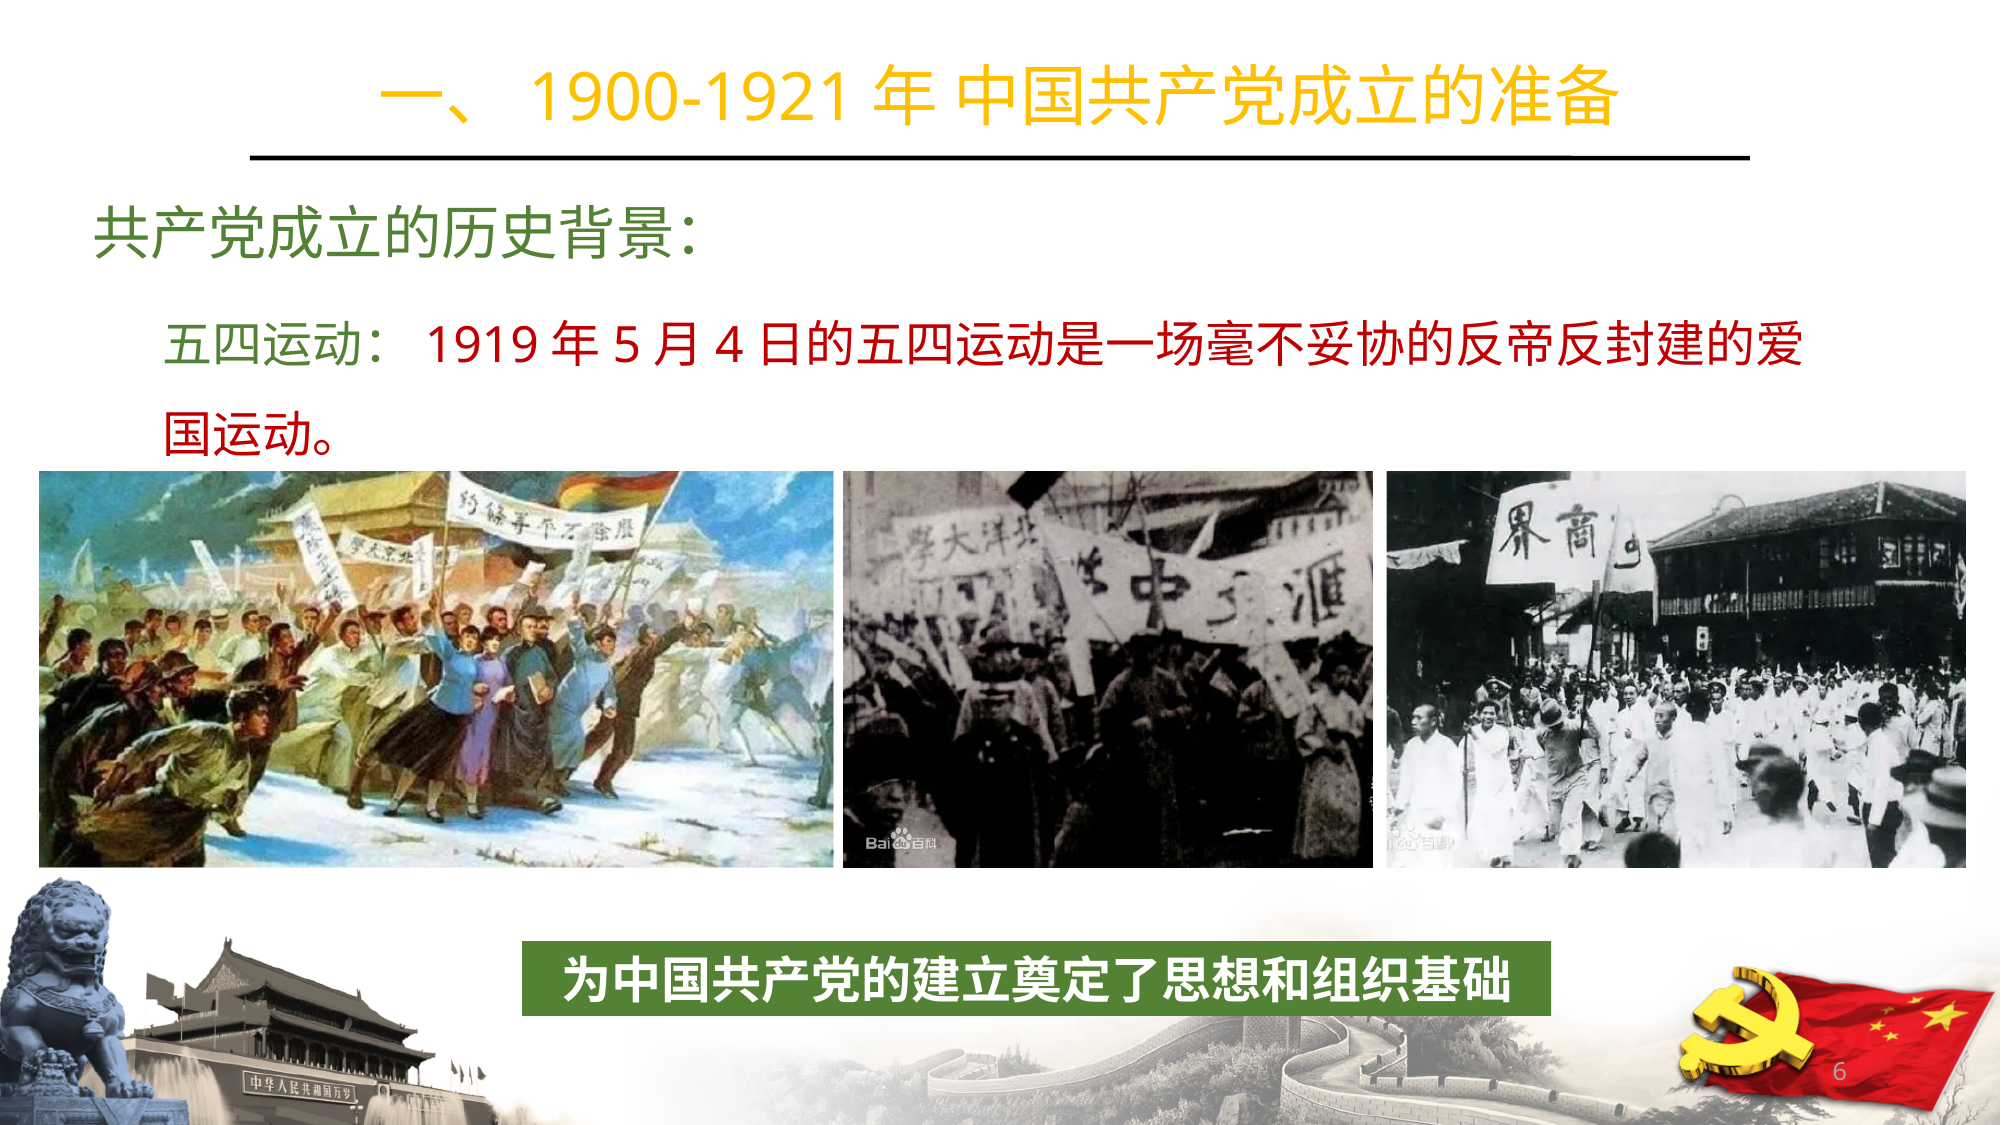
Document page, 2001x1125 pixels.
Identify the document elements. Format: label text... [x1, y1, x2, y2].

text_box 共产党成立的历史背景： [77, 189, 925, 274]
slide_number 6 [1412, 1042, 1863, 1103]
text_box 为中国共产党的建立奠定了思想和组织基础 [522, 941, 1552, 1016]
text_box 一、1900-1921年 中国共产党成立的准备 [0, 14, 2000, 158]
text_box 五四运动：1919年5月4日的五四运动是一场毫不妥协的反帝反封建的爱国运动。 [148, 274, 1852, 470]
picture [23, 337, 2000, 1125]
